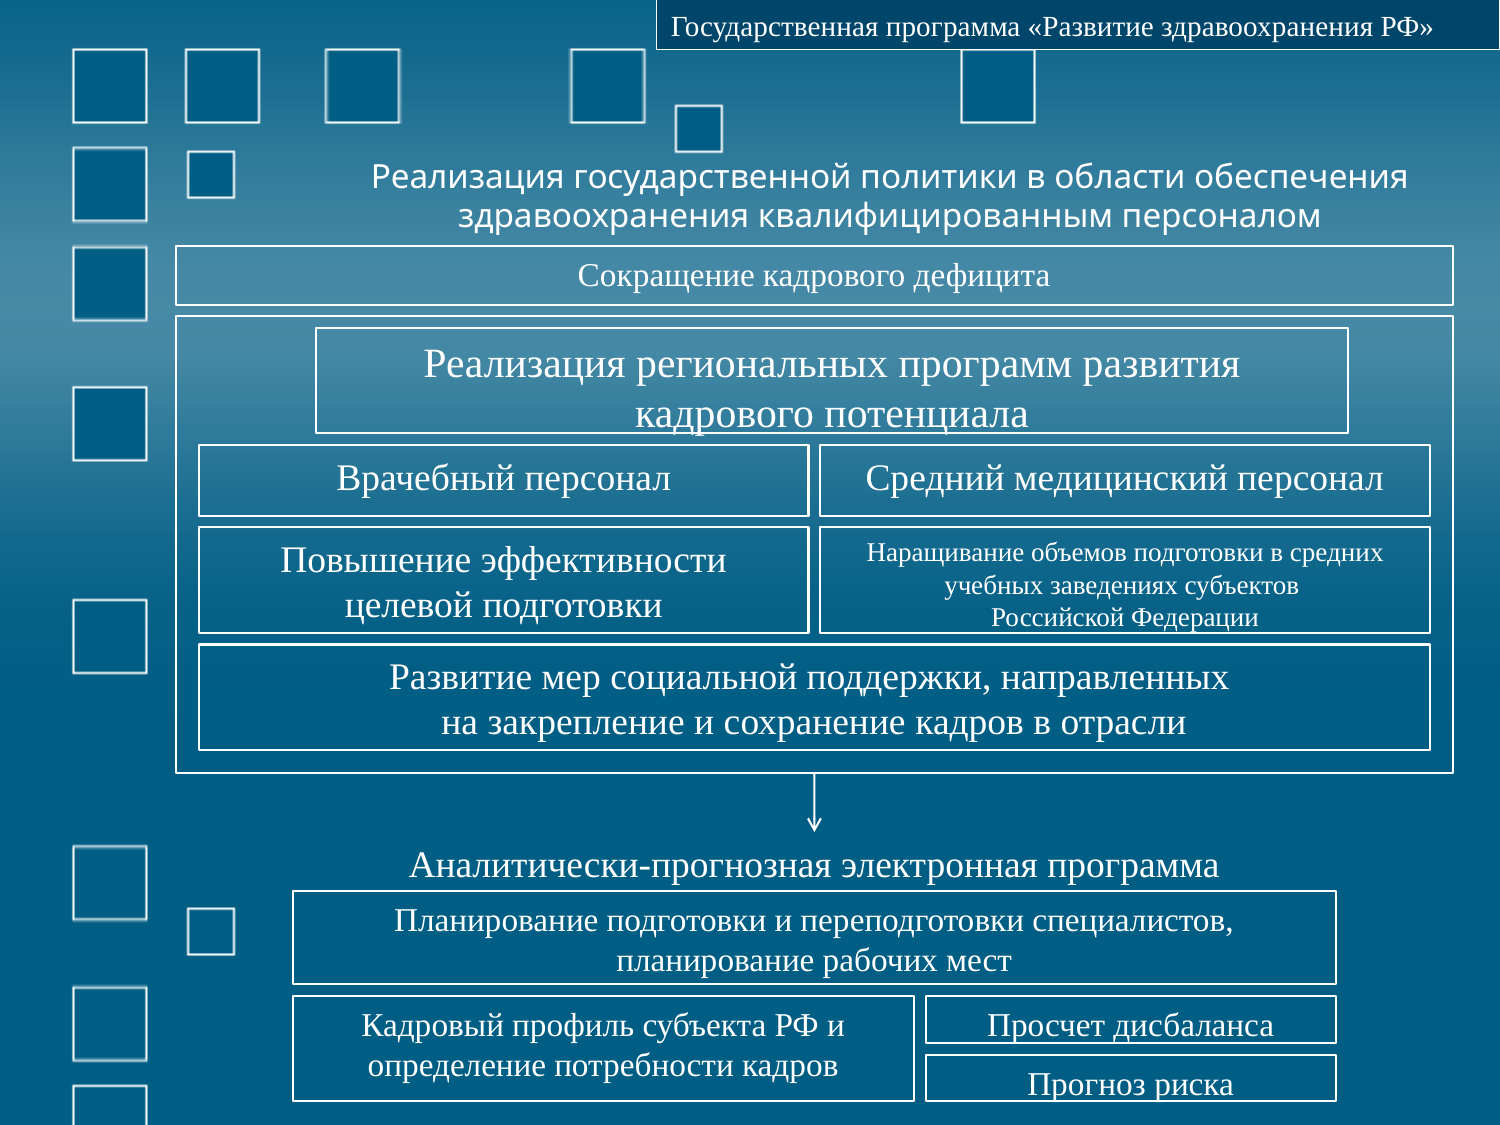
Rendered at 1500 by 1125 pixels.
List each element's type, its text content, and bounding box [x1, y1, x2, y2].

text_box Развитие мер социальной поддержки, направленных на закрепление и сохранение кадров в отрасли [199, 644, 1430, 750]
text_box [175, 316, 1453, 774]
text_box Просчет дисбаланса [925, 996, 1336, 1043]
picture [72, 845, 147, 922]
text_box Аналитически-прогнозная электронная программа [292, 832, 1336, 890]
picture [72, 599, 147, 674]
text_box Кадровый профиль субъекта РФ и определение потребности кадров [292, 996, 914, 1102]
text_box Планирование подготовки и переподготовки специалистов, планирование рабочих мест [292, 890, 1336, 985]
picture [72, 985, 147, 1062]
text_box Прогноз риска [925, 1054, 1336, 1102]
picture [72, 1085, 147, 1125]
picture [0, 11, 1500, 578]
title Реализация государственной политики в области обеспечения здравоохранения квалифицированным персоналом [280, 152, 1500, 243]
text_box Средний медицинский персонал [820, 445, 1430, 516]
text_box Наращивание объемов подготовки в средних учебных заведениях субъектов Российской Федерации [820, 527, 1430, 633]
text_box Повышение эффективности целевой подготовки [199, 527, 809, 633]
text_box Врачебный персонал [199, 445, 809, 516]
text_box Сокращение кадрового дефицита [175, 246, 1453, 305]
text_box Реализация региональных программ развития кадрового потенциала [316, 328, 1348, 434]
text_box Государственная программа «Развитие здравоохранения РФ» [656, 0, 1500, 50]
picture [187, 908, 235, 956]
